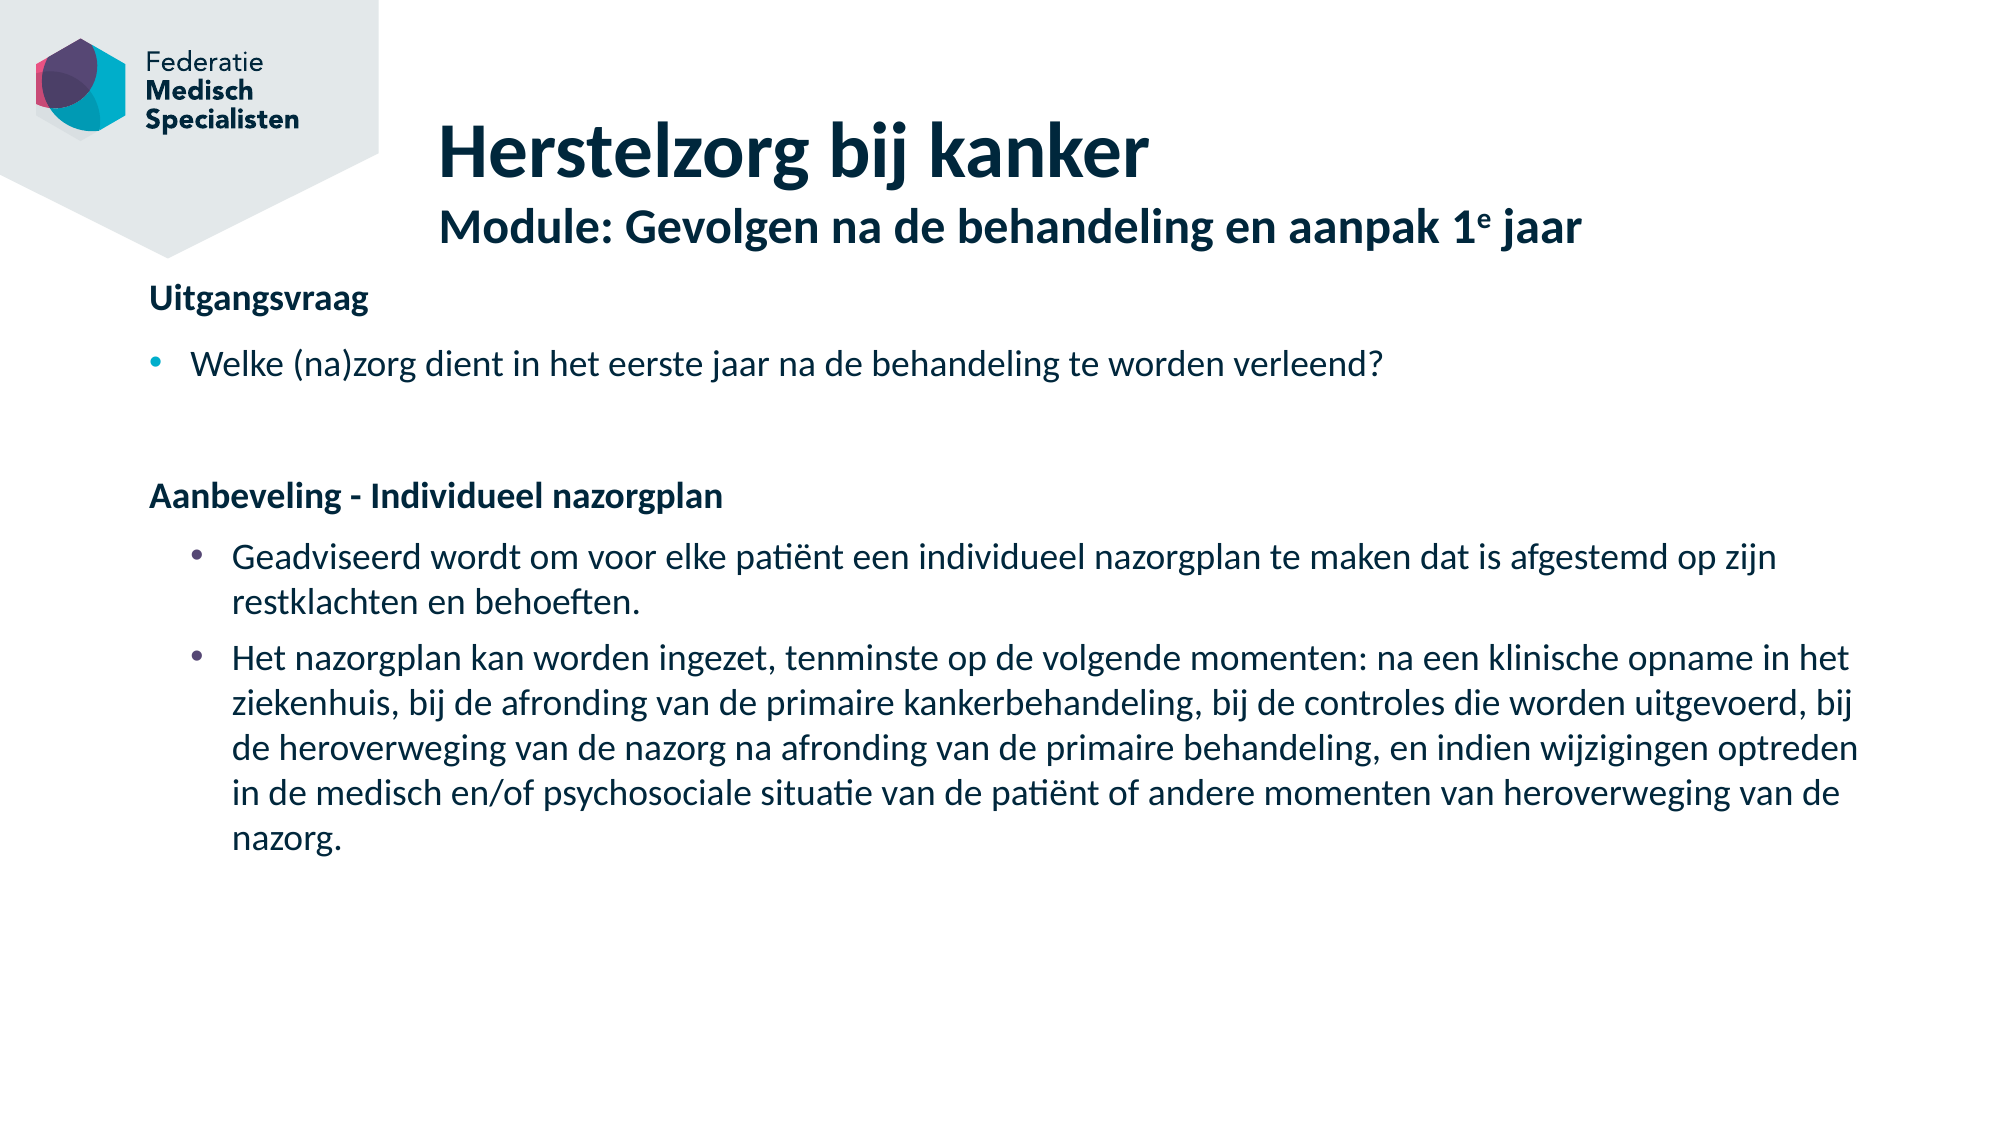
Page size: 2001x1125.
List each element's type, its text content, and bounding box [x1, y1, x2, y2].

title Herstelzorg bij kanker Module: Gevolgen na de behandeling en aanpak 1e jaar [438, 60, 1910, 291]
list Uitgangsvraag Welke (na)zorg dient in het eerste jaar na de behandeling te worden verleend? Aanbeveling - Individueel nazorgplan Geadviseerd wordt om voor elke patiënt een individueel nazorgplan te maken dat is afgestemd op zijn restklachten en behoeften. Het nazorgplan kan worden ingezet, tenminste op de volgende momenten: na een klinische opname in het ziekenhuis, bij de afronding van de primaire kankerbehandeling, bij de controles die worden uitgevoerd, bij de heroverweging van de nazorg na afronding van de primaire behandeling, en indien wijzigingen optreden in de medisch en/of psychosociale situatie van de patiënt of andere momenten van heroverweging van de nazorg. [149, 273, 1862, 1012]
